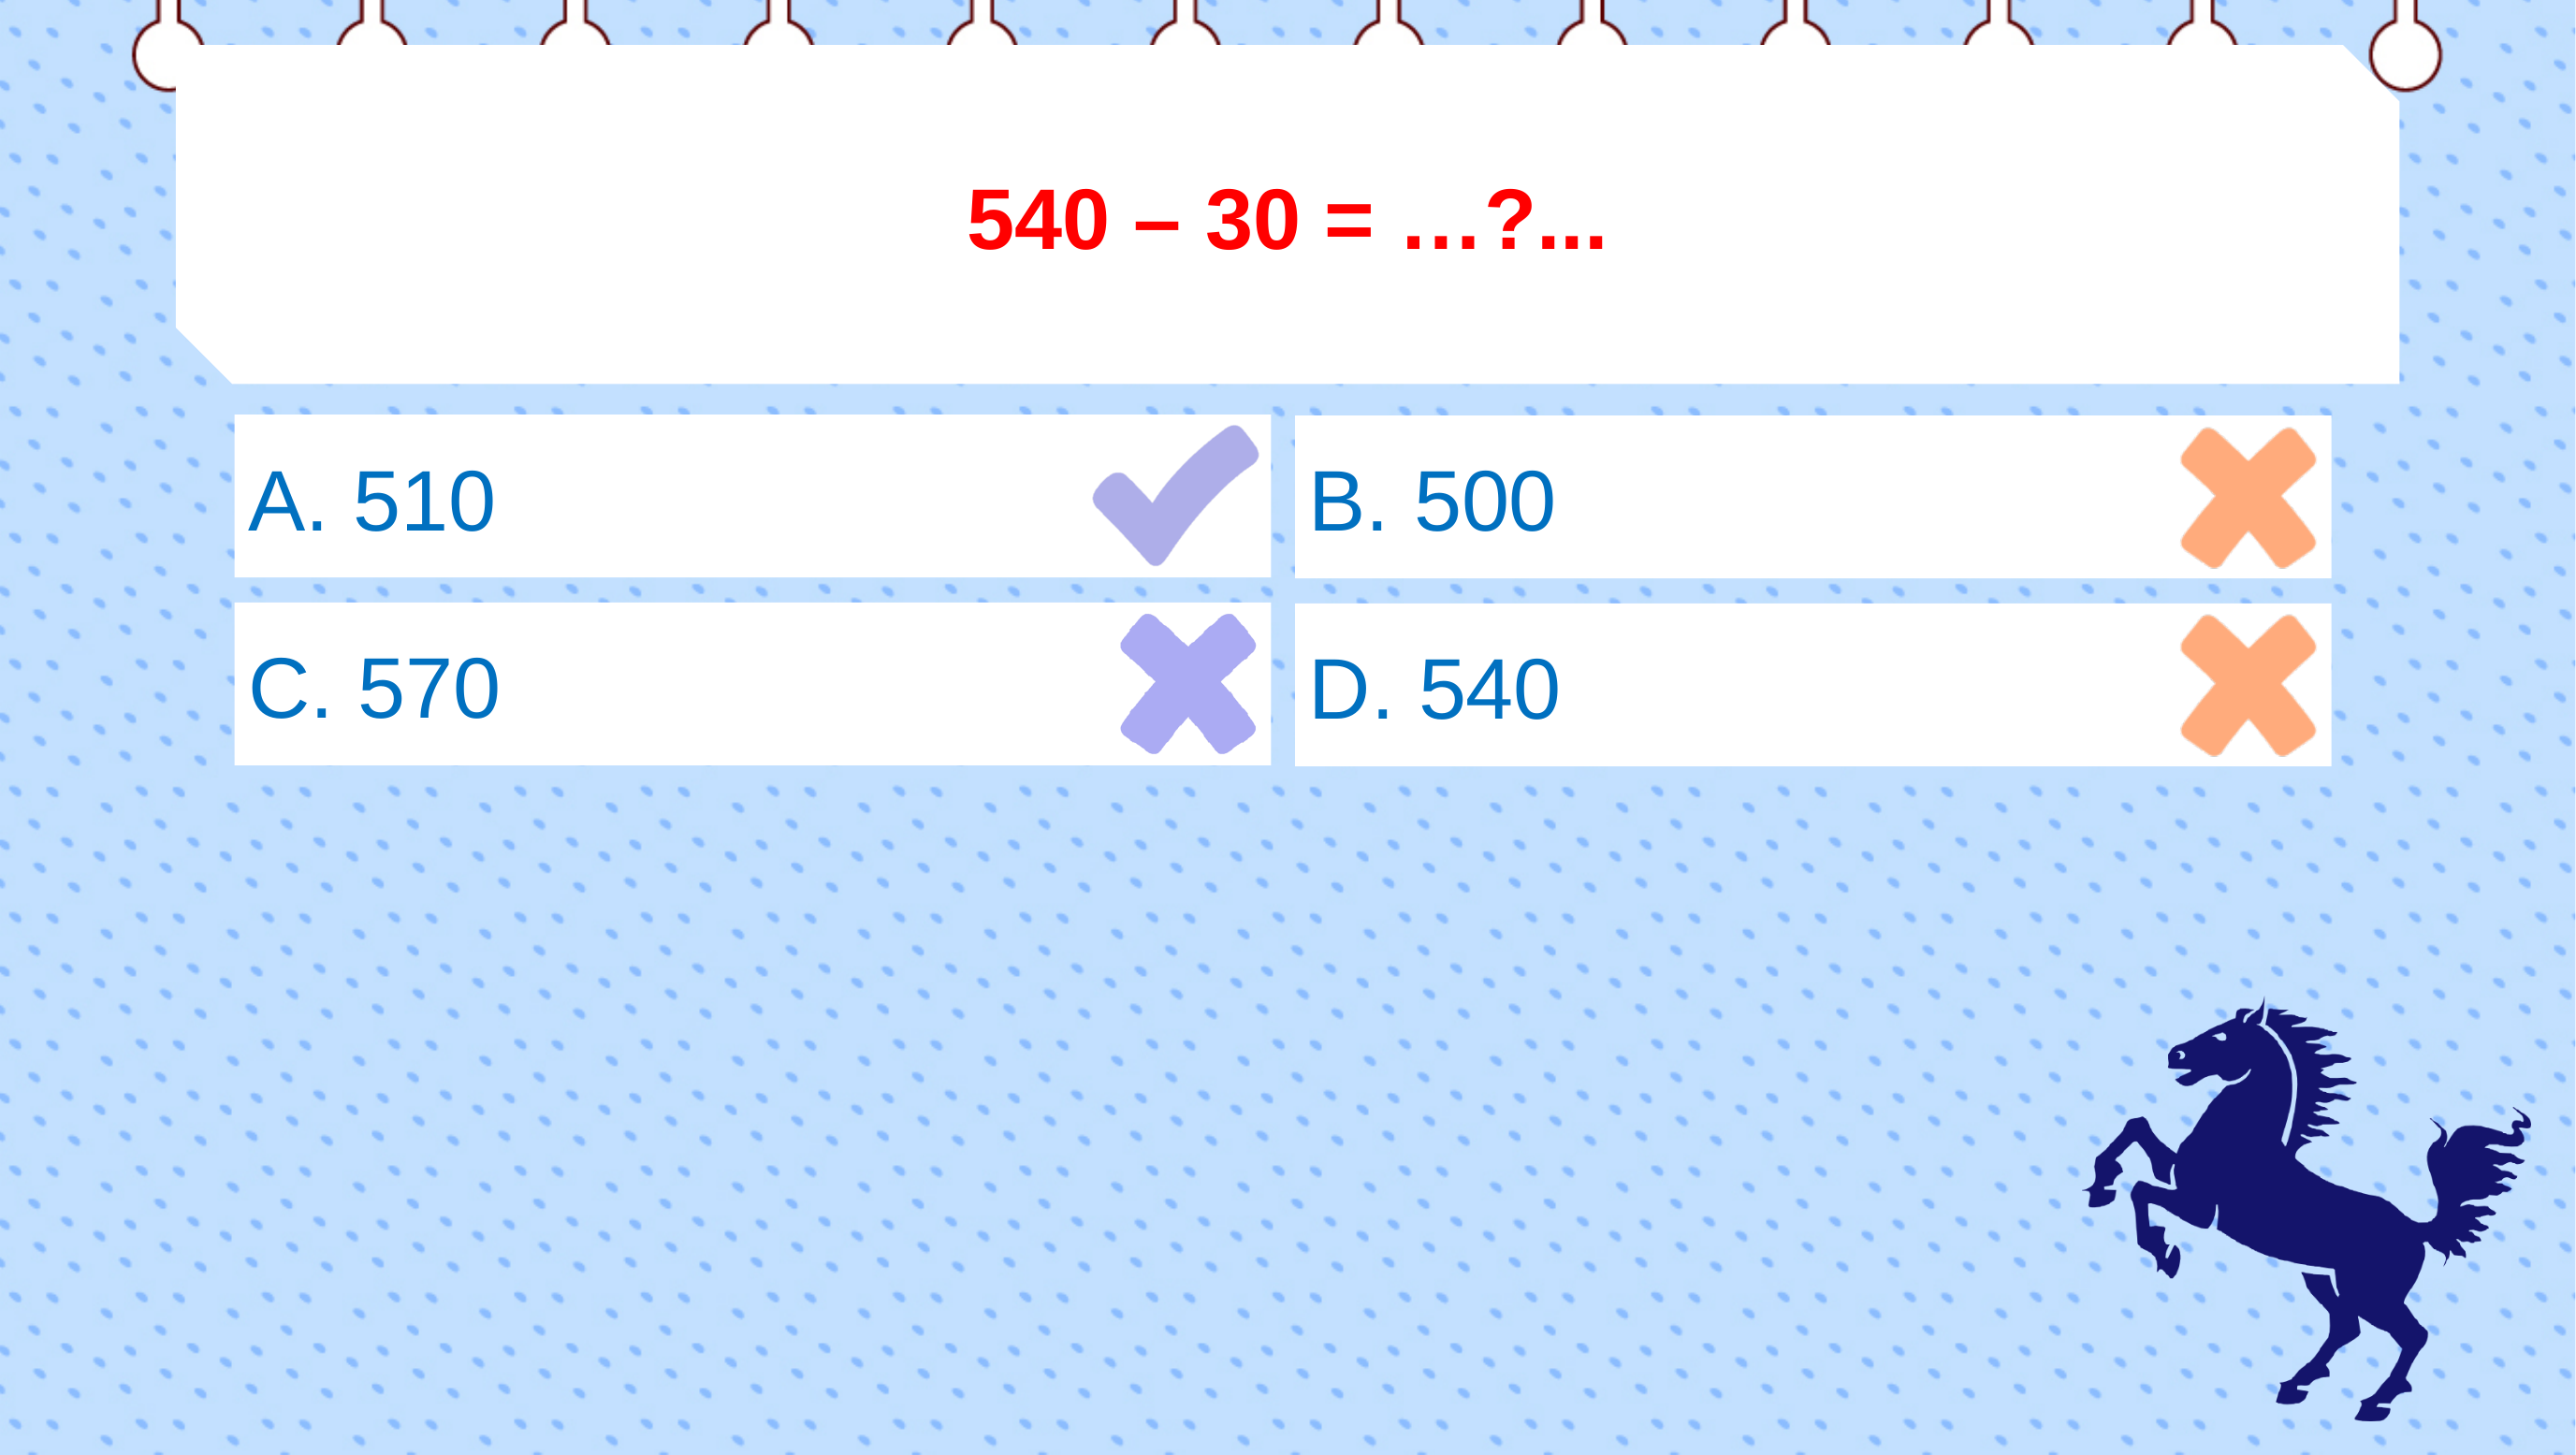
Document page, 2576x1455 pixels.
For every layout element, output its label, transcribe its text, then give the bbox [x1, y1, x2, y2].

text_box 540 – 30 = …?... [174, 44, 2401, 386]
text_box A. 510 [234, 414, 1272, 578]
text_box D. 540 [1294, 603, 2333, 767]
picture [0, 0, 2576, 1455]
text_box C. 570 [234, 602, 1272, 766]
text_box B. 500 [1294, 415, 2333, 579]
